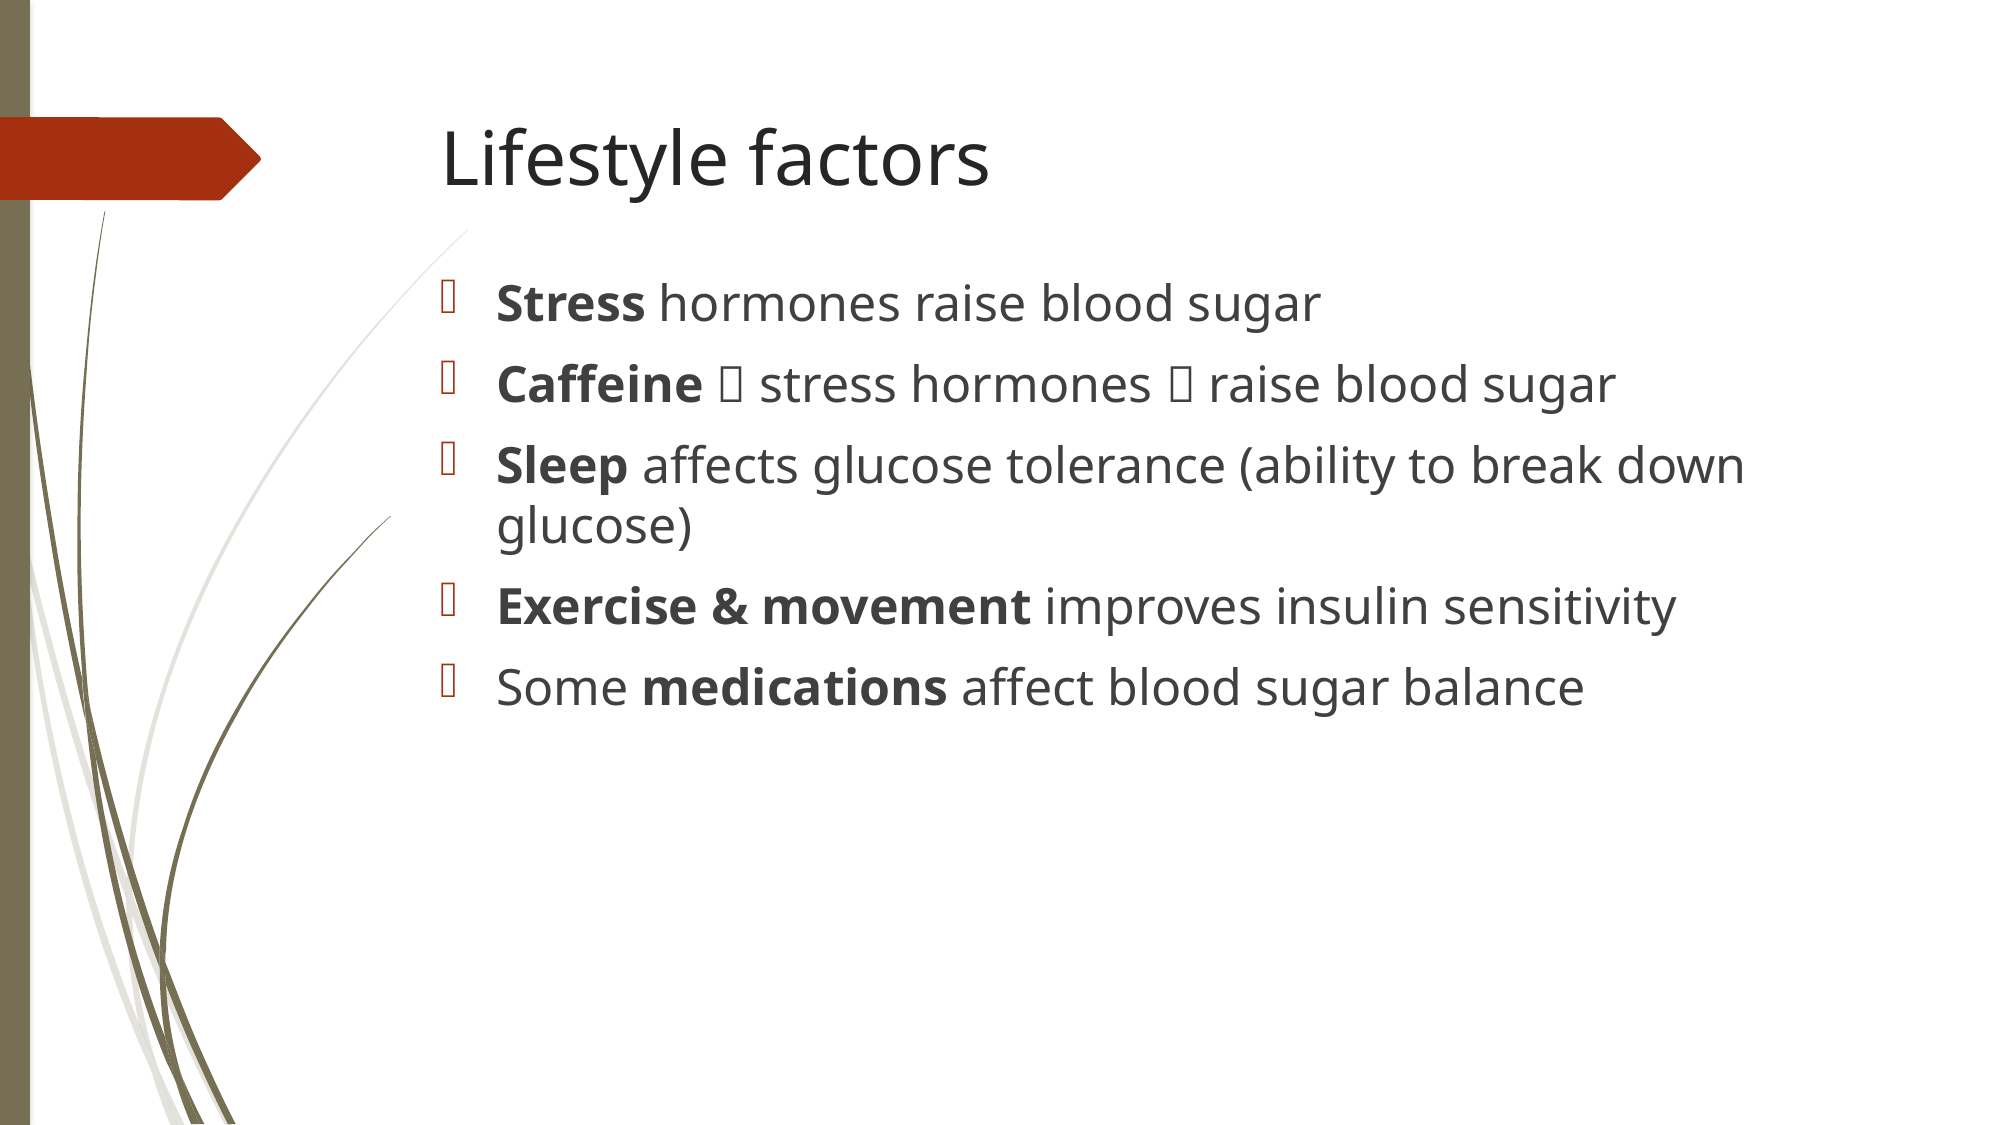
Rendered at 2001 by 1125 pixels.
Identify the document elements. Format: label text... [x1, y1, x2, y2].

list Stress hormones raise blood sugar Caffeine  stress hormones  raise blood sugar Sleep affects glucose tolerance (ability to break down glucose) Exercise & movement improves insulin sensitivity Some medications affect blood sugar balance [424, 264, 1820, 1066]
title Lifestyle factors [425, 102, 1888, 313]
